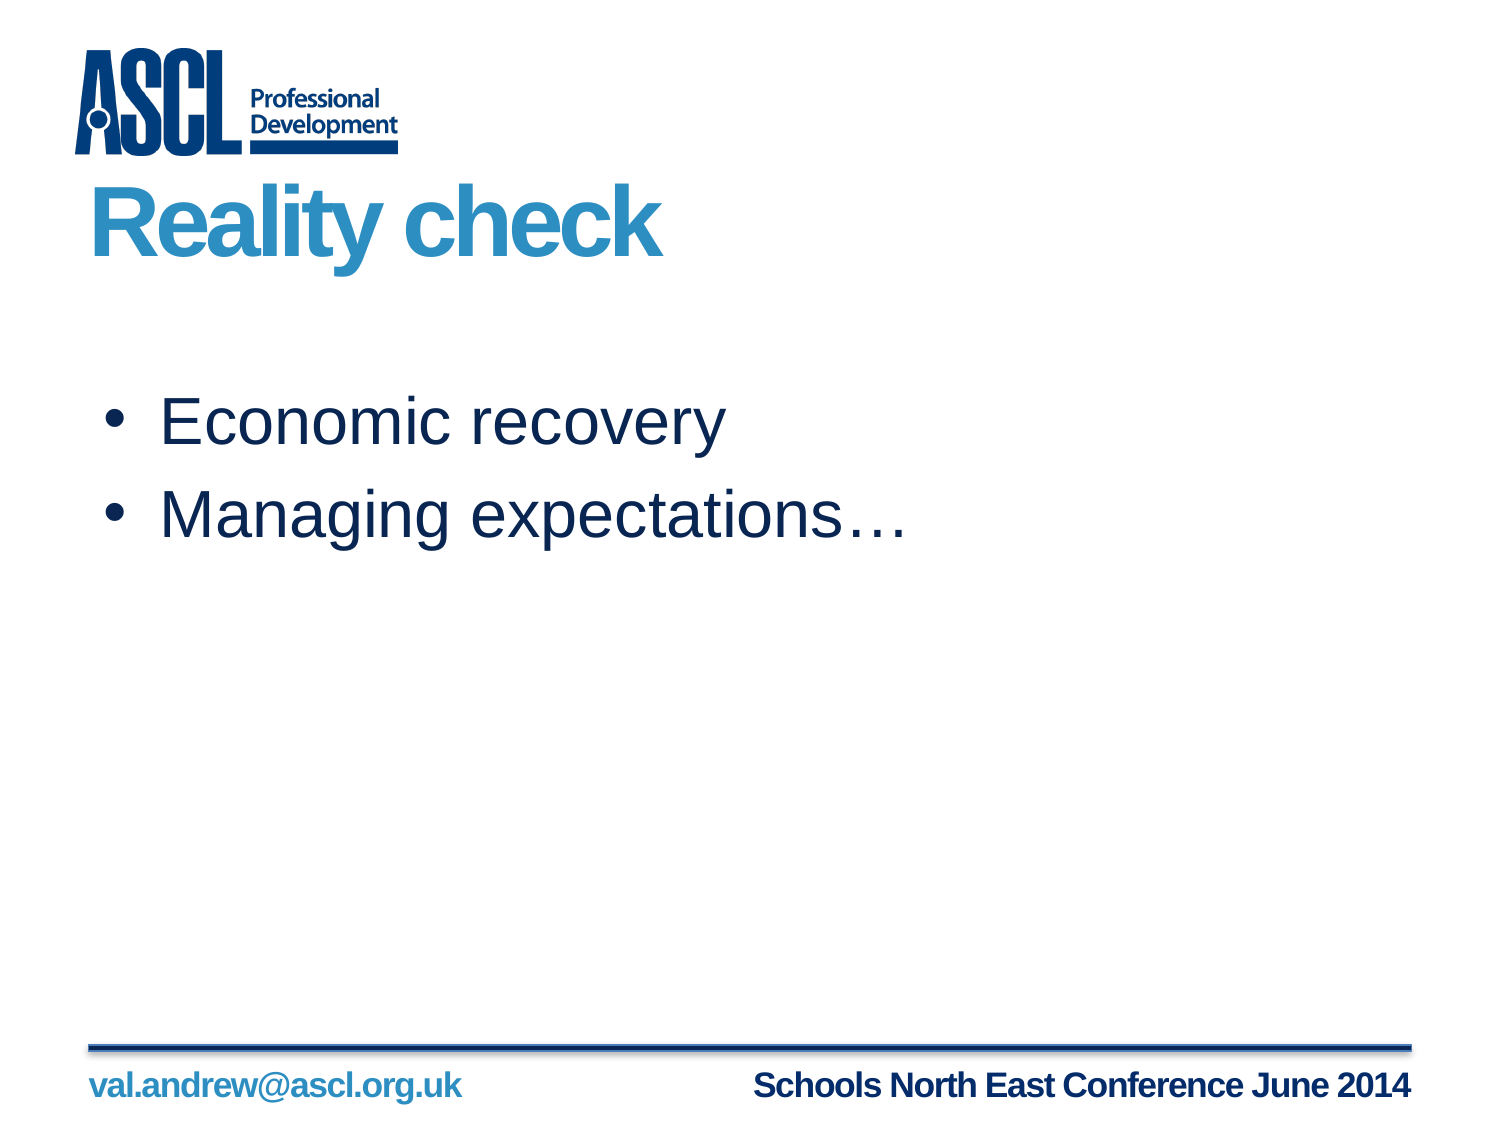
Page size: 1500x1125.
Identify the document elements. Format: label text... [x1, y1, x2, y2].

picture [75, 48, 398, 156]
list Economic recovery Managing expectations… [88, 370, 1425, 813]
title Reality check [88, 182, 1425, 370]
